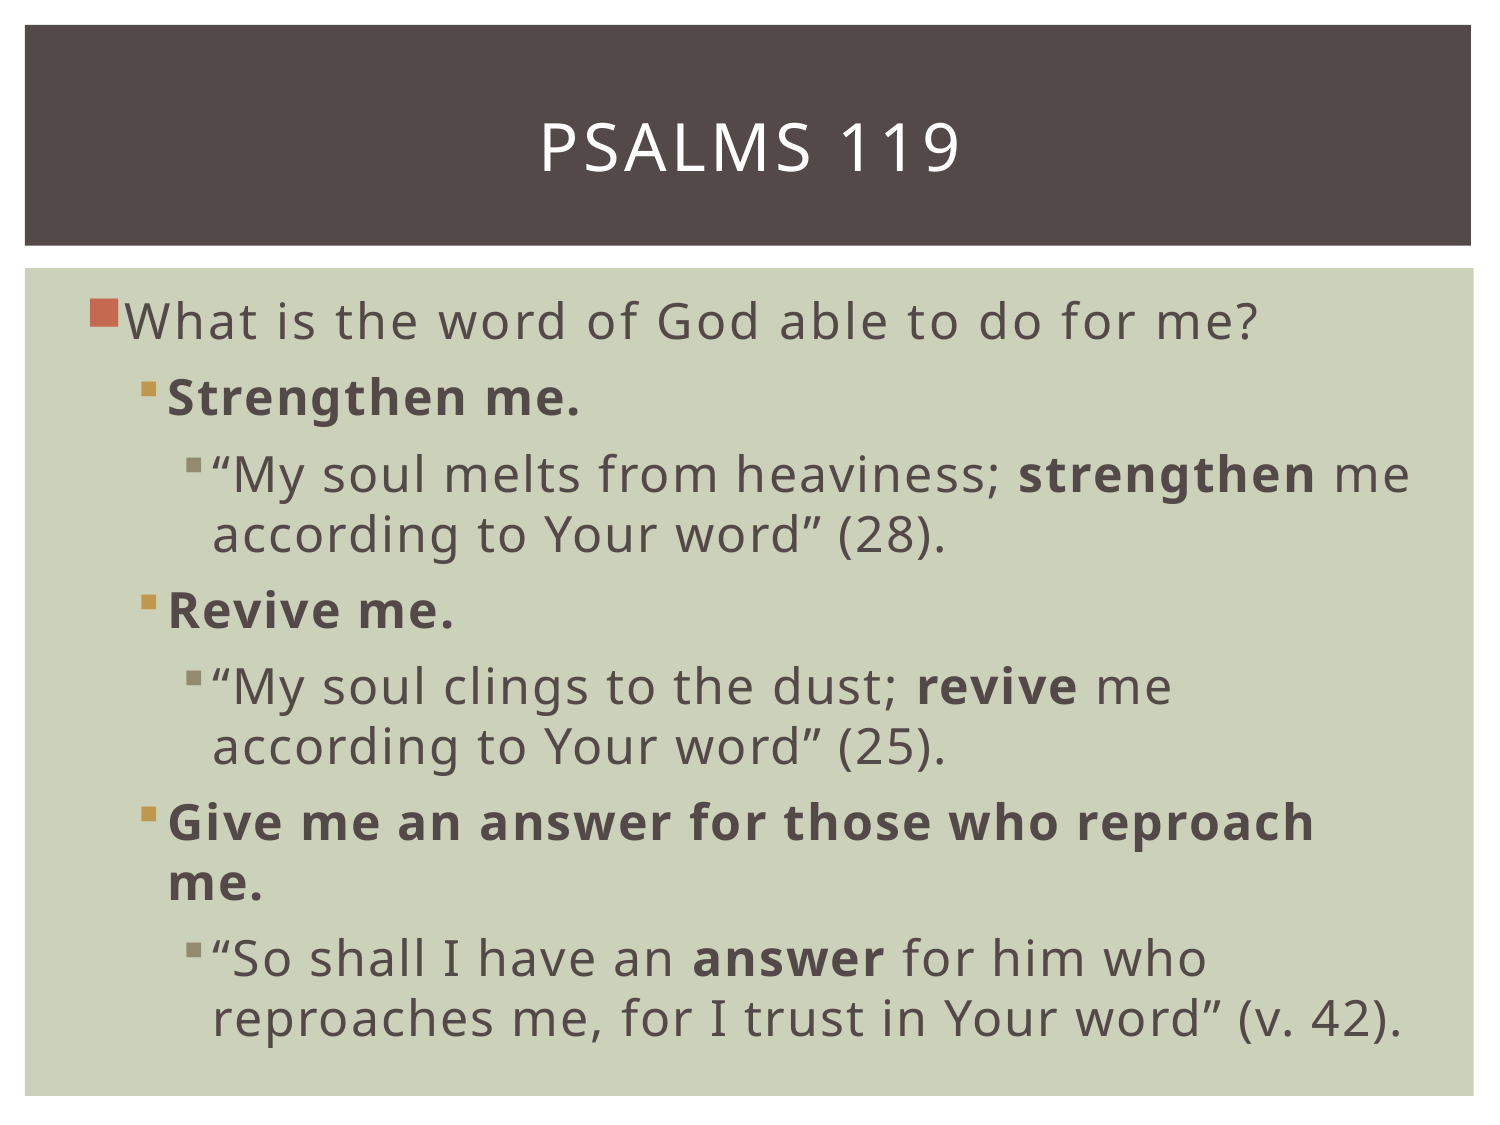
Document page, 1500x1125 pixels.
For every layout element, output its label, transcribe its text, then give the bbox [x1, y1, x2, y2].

title Psalms 119 [62, 58, 1438, 232]
list What is the word of God able to do for me? Strengthen me. “My soul melts from heaviness; strengthen me according to Your word” (28). Revive me. “My soul clings to the dust; revive me according to Your word” (25). Give me an answer for those who reproach me. “So shall I have an answer for him who reproaches me, for I trust in Your word” (v. 42). [62, 281, 1442, 1038]
